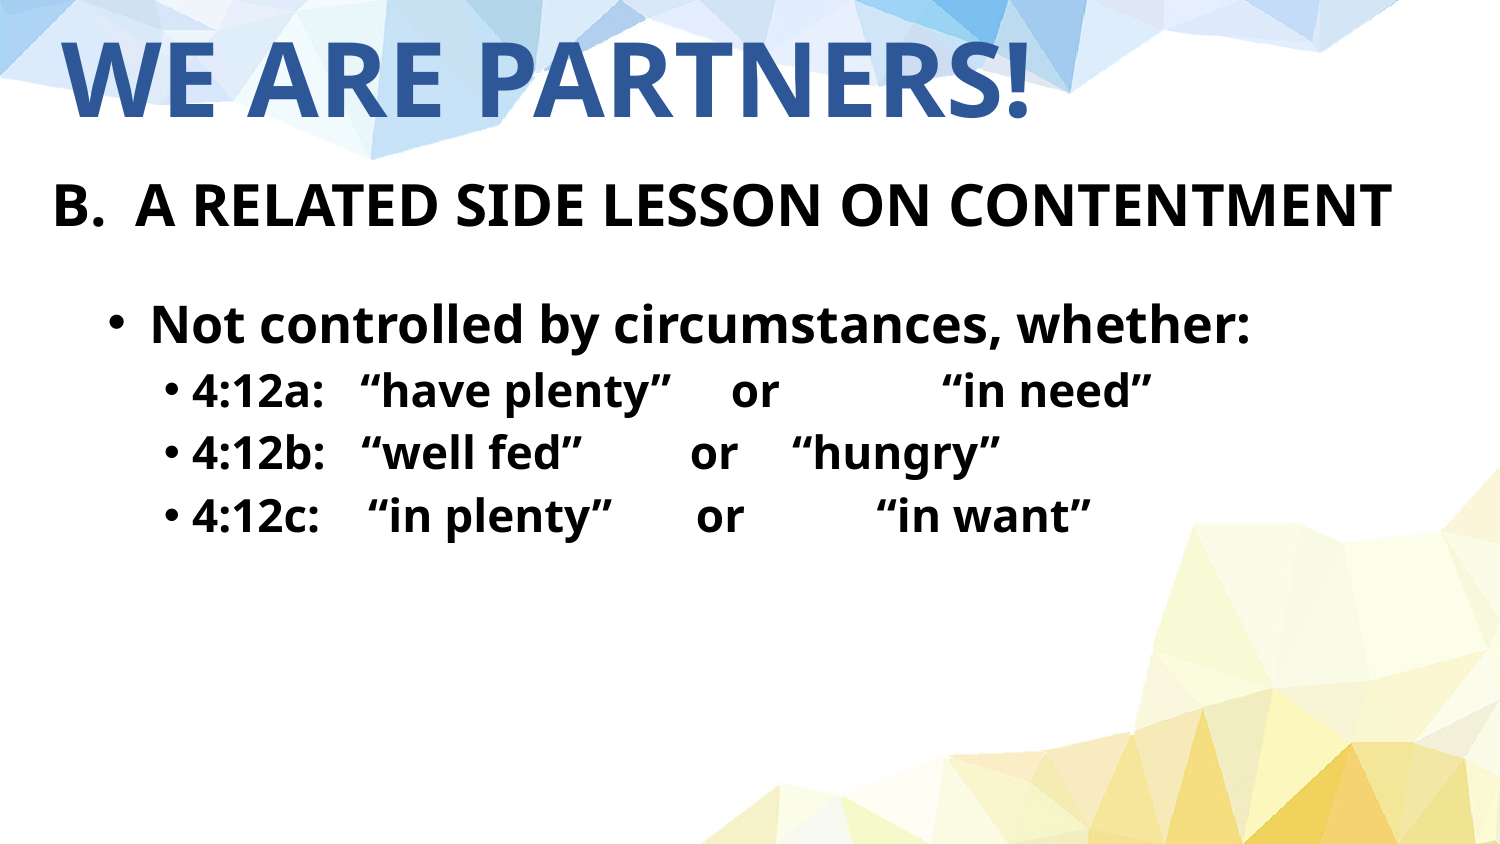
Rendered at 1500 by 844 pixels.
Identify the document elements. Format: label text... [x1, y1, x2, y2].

list A RELATED SIDE LESSON ON CONTENTMENT Not controlled by circumstances, whether: 4:12a: “have plenty” or “in need” 4:12b: “well fed” or “hungry” 4:12c: “in plenty” or “in want” [36, 160, 1464, 844]
title WE ARE PARTNERS! [46, 18, 1486, 149]
picture [0, 0, 1500, 844]
